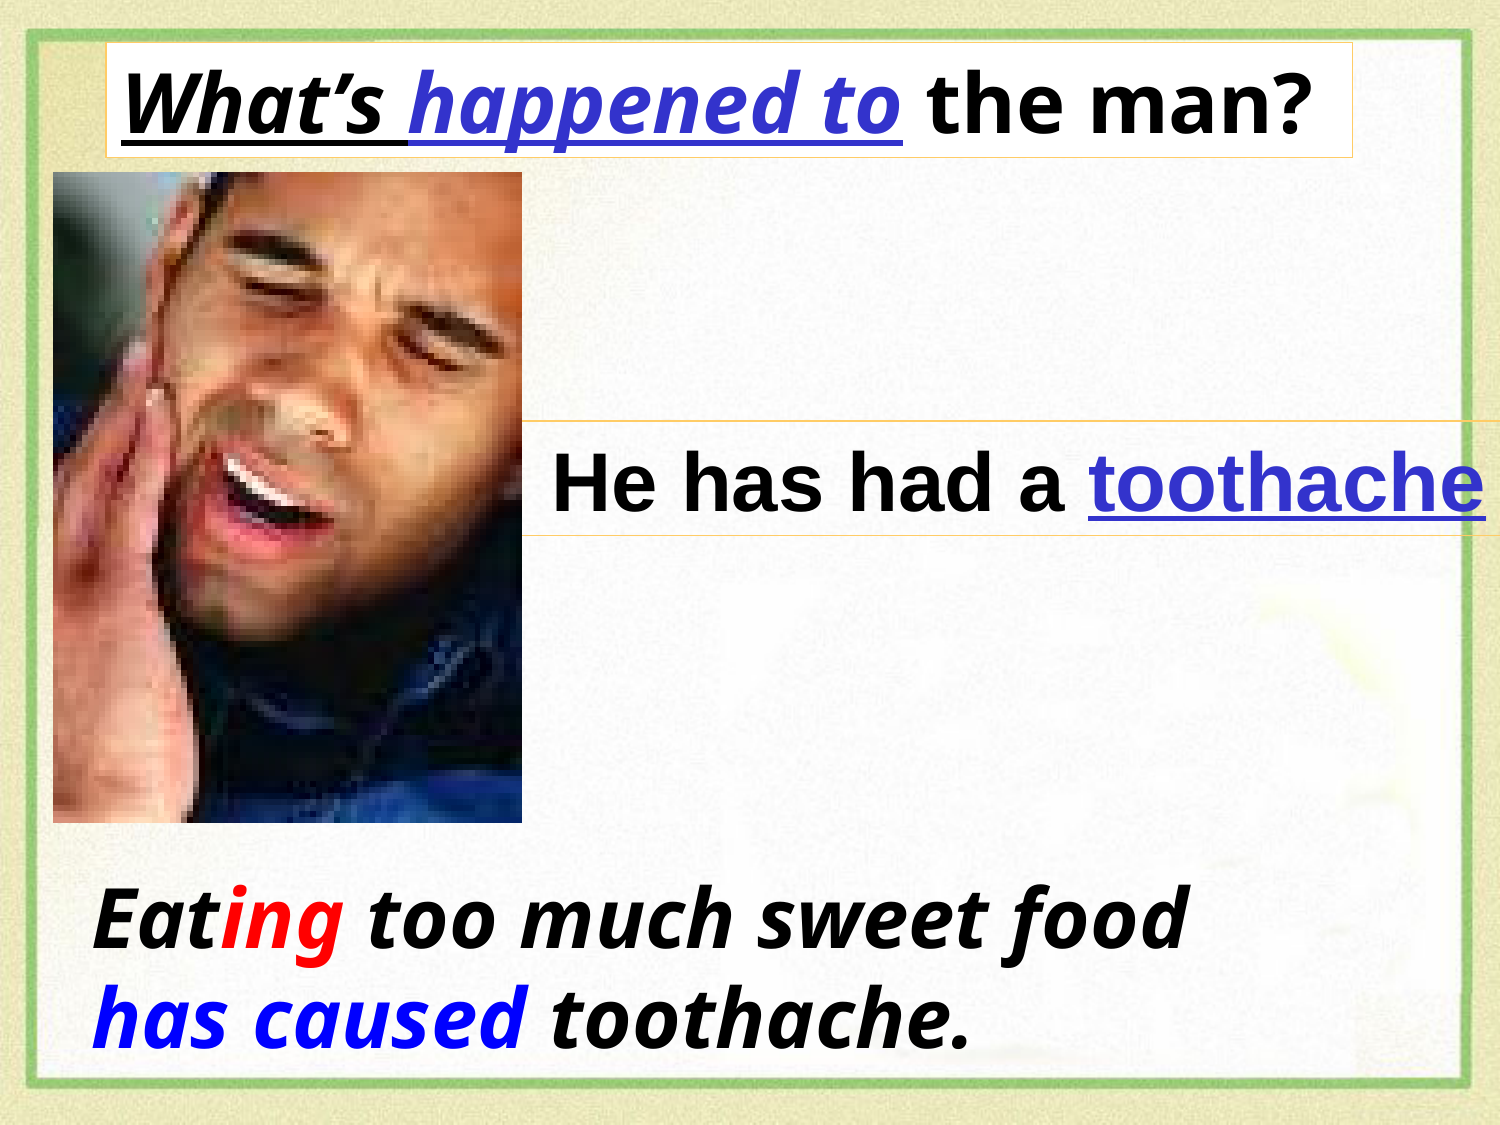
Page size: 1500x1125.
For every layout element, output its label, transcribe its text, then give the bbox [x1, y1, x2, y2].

picture [0, 0, 1500, 1125]
text_box Eating too much sweet food has caused toothache. [76, 857, 1365, 1073]
text_box What’s happened to the man? [106, 42, 1353, 158]
text_box He has had a toothache [526, 420, 1500, 536]
